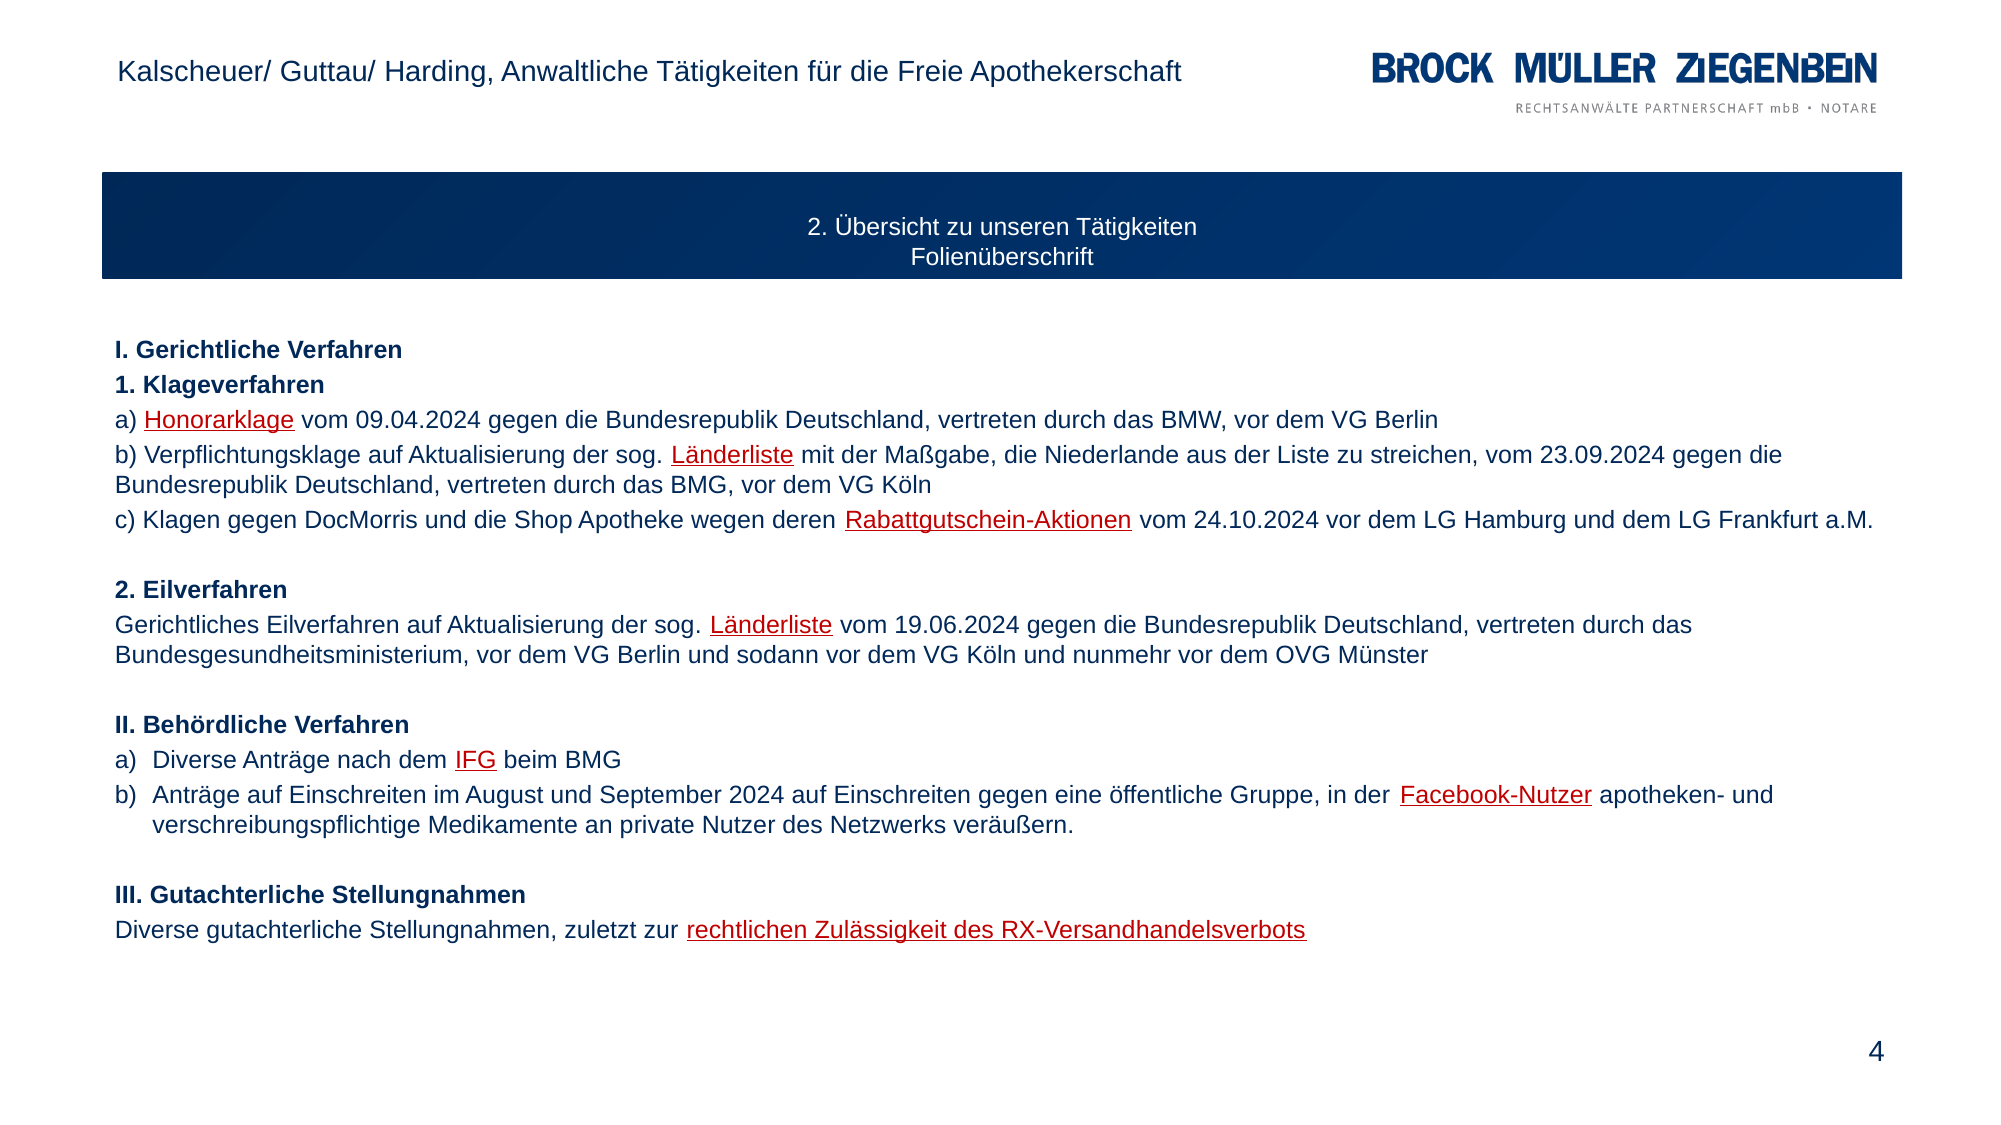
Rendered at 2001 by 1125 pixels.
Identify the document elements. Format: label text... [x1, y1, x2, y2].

title 2. Übersicht zu unseren Tätigkeiten Folienüberschrift [102, 172, 1903, 279]
list I. Gerichtliche Verfahren 1. Klageverfahren a) Honorarklage vom 09.04.2024 gegen die Bundesrepublik Deutschland, vertreten durch das BMW, vor dem VG Berlin b) Verpflichtungsklage auf Aktualisierung der sog. Länderliste mit der Maßgabe, die Niederlande aus der Liste zu streichen, vom 23.09.2024 gegen die Bundesrepublik Deutschland, vertreten durch das BMG, vor dem VG Köln c) Klagen gegen DocMorris und die Shop Apotheke wegen deren Rabattgutschein-Aktionen vom 24.10.2024 vor dem LG Hamburg und dem LG Frankfurt a.M. 2. Eilverfahren Gerichtliches Eilverfahren auf Aktualisierung der sog. Länderliste vom 19.06.2024 gegen die Bundesrepublik Deutschland, vertreten durch das Bundesgesundheitsministerium, vor dem VG Berlin und sodann vor dem VG Köln und nunmehr vor dem OVG Münster II. Behördliche Verfahren Diverse Anträge nach dem IFG beim BMG Anträge auf Einschreiten im August und September 2024 auf Einschreiten gegen eine öffentliche Gruppe, in der Facebook-Nutzer apotheken- und verschreibungspflichtige Medikamente an private Nutzer des Netzwerks veräußern. III. Gutachterliche Stellungnahmen Diverse gutachterliche Stellungnahmen, zuletzt zur rechtlichen Zulässigkeit des RX-Versandhandelsverbots [99, 326, 1900, 1005]
picture [1347, 28, 1903, 138]
slide_number Kalscheuer/ Guttau/ Harding, Anwaltliche Tätigkeiten für die Freie Apothekerschaft [102, 44, 1225, 122]
slide_number 4 [1433, 1024, 1900, 1103]
